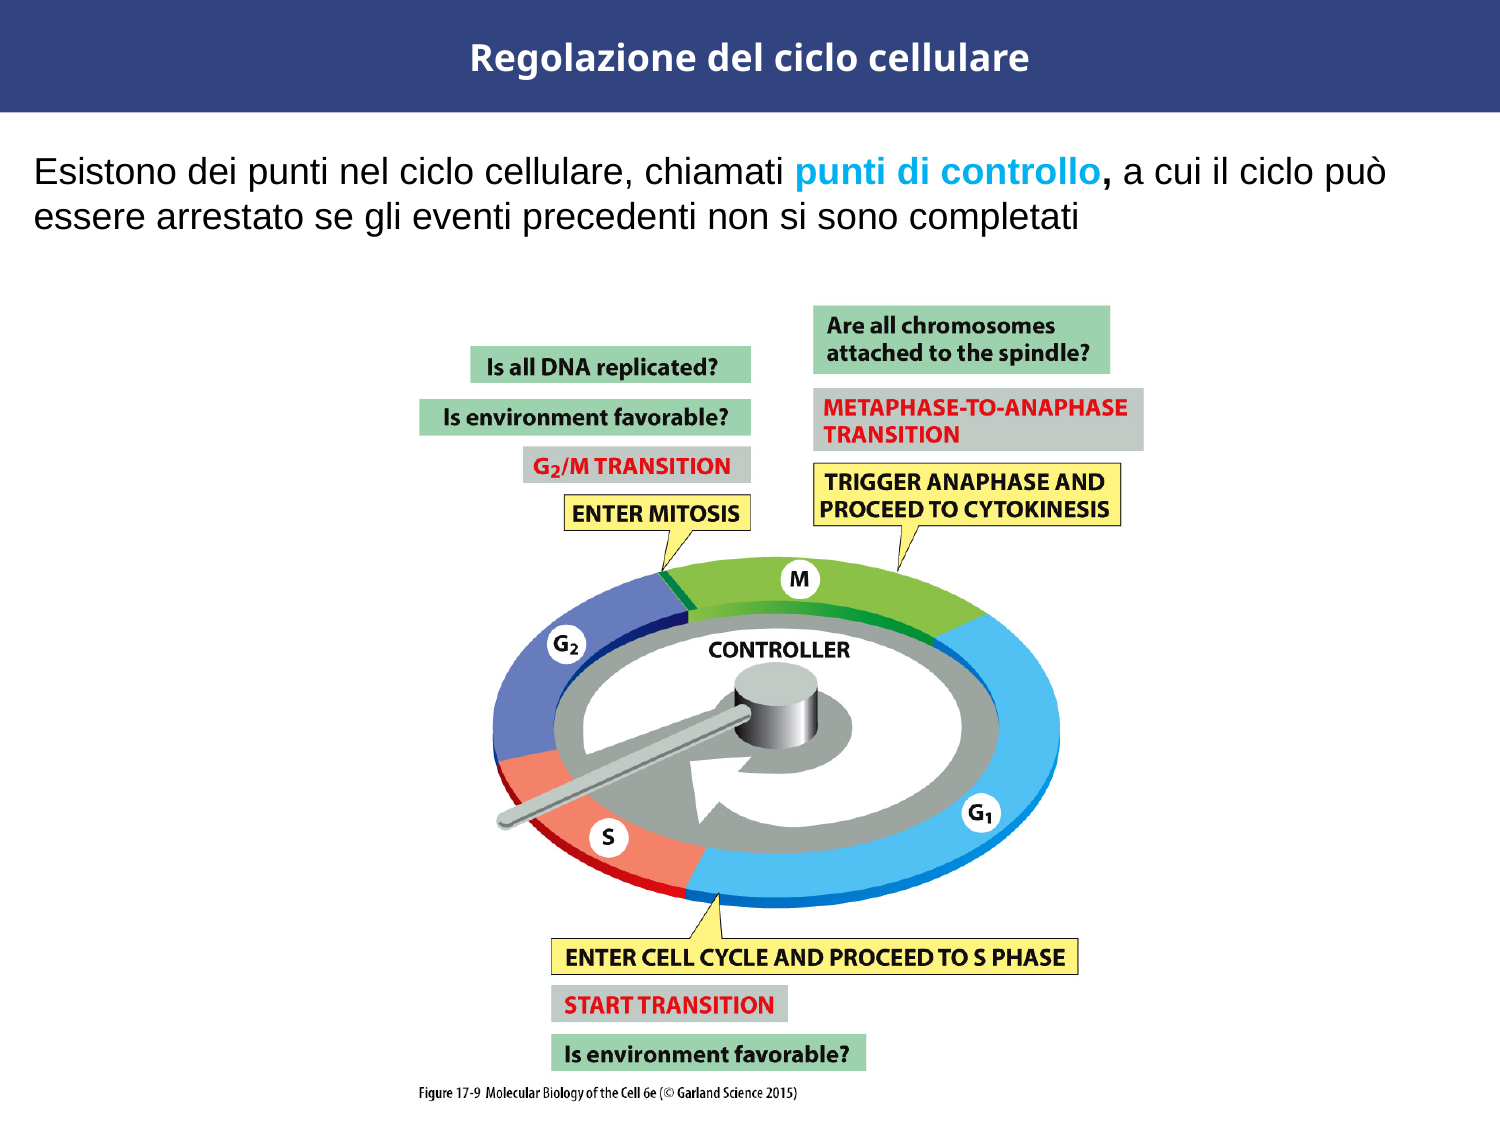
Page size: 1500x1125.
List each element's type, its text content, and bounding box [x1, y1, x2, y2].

title Regolazione del ciclo cellulare [0, 0, 1500, 113]
text_box Esistono dei punti nel ciclo cellulare, chiamati punti di controllo, a cui il ciclo può essere arrestato se gli eventi precedenti non si sono completati [18, 139, 1482, 245]
picture [412, 299, 1147, 1104]
